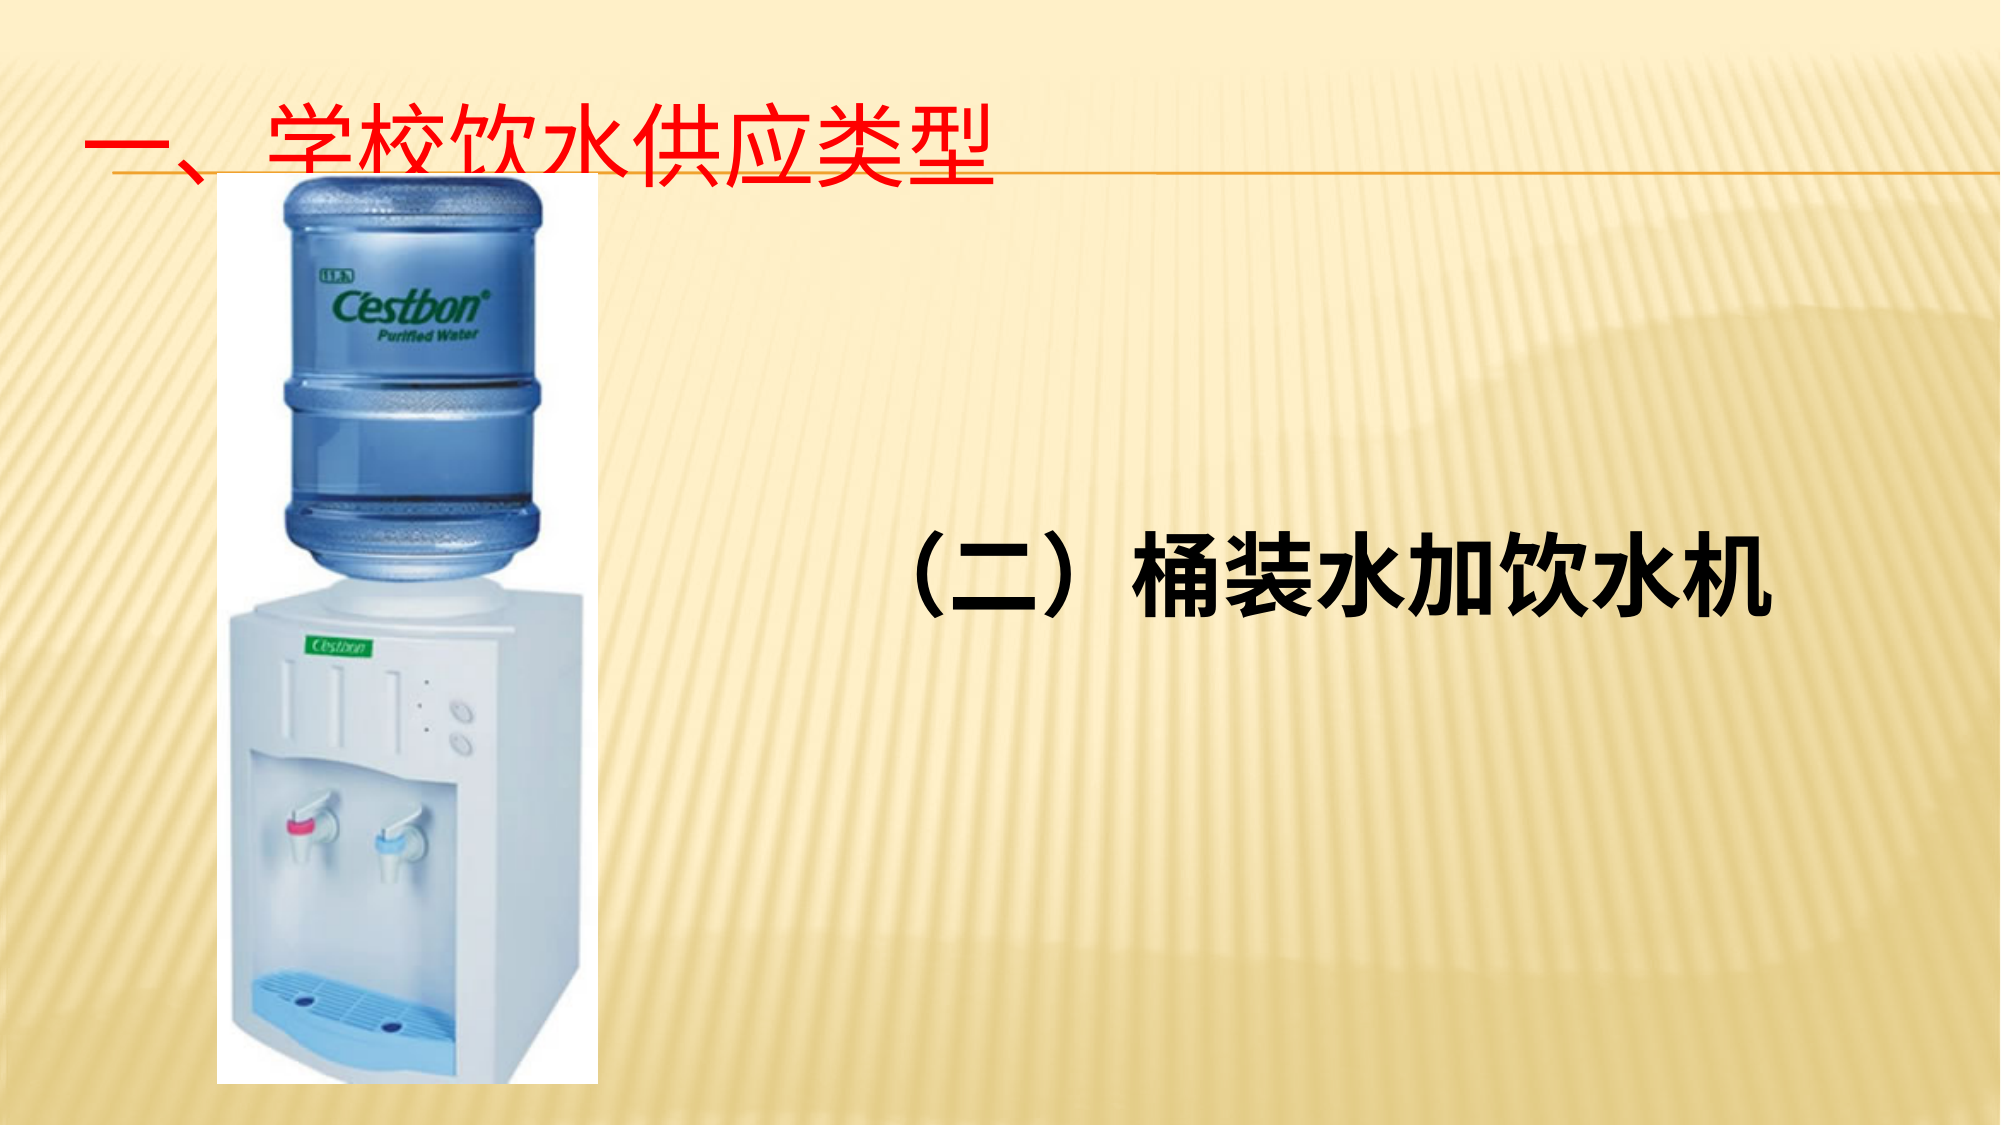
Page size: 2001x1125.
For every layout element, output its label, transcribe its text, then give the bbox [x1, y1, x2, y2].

text_box （二）桶装水加饮水机 [841, 511, 1812, 636]
title 一、学校饮水供应类型 [66, 75, 1967, 213]
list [217, 173, 599, 1084]
